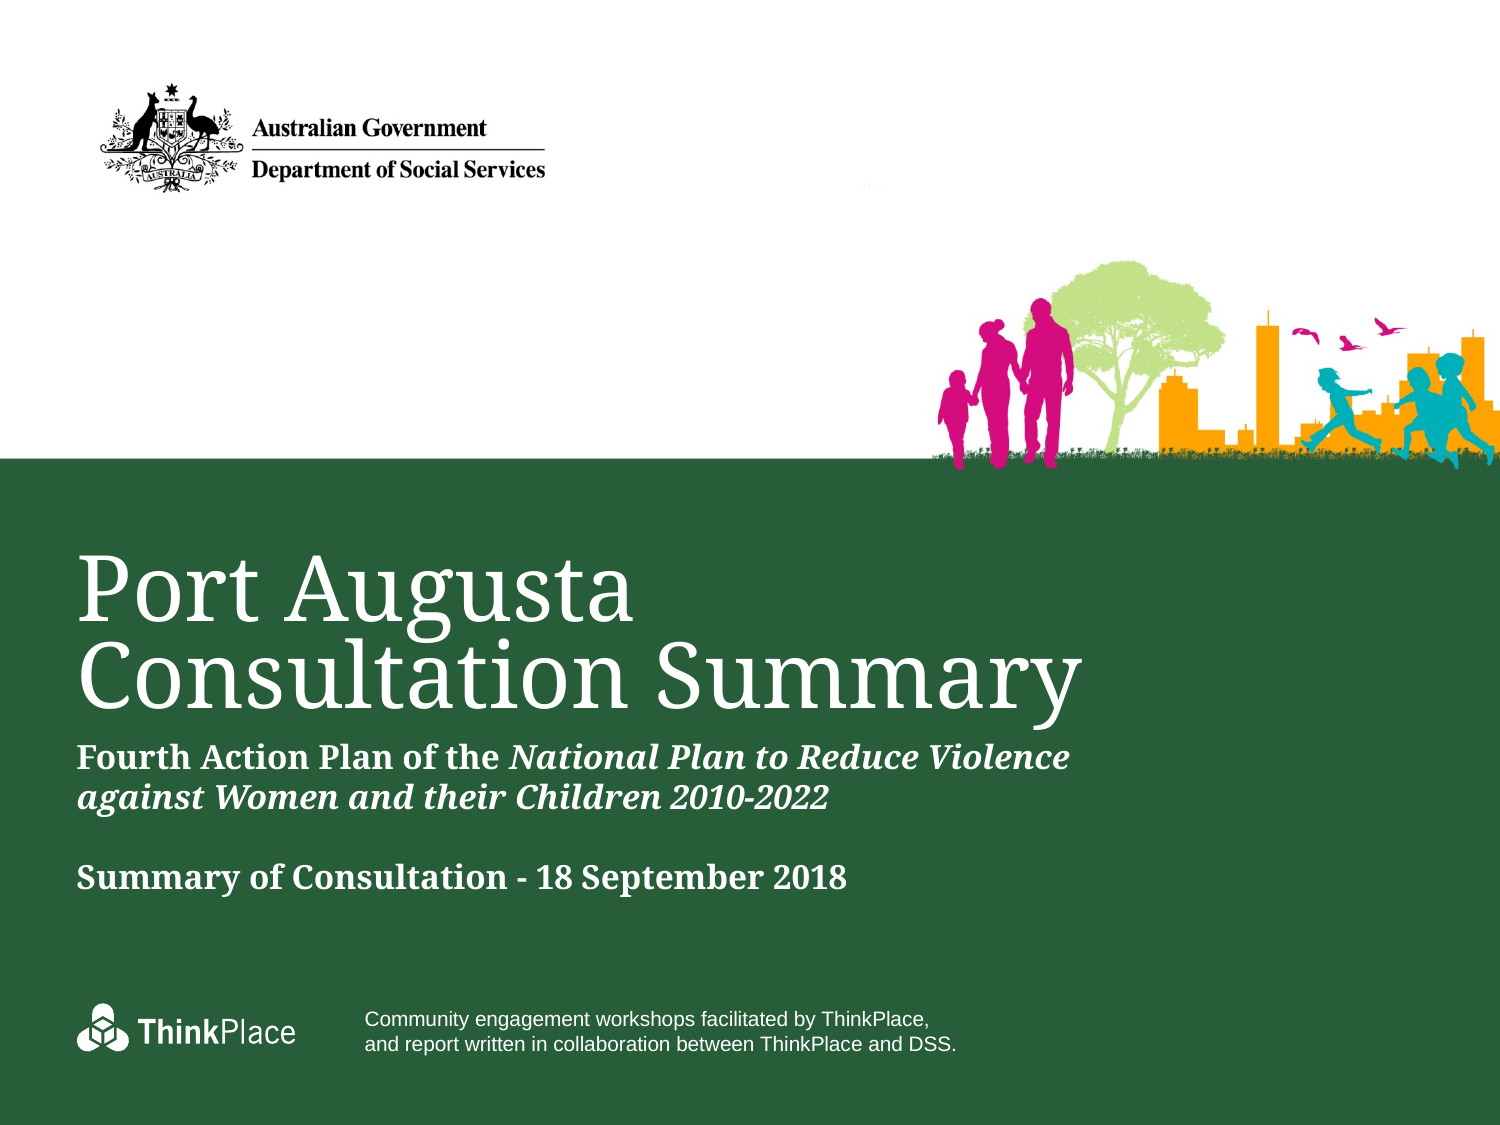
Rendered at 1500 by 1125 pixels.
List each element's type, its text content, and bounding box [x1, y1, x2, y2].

text_box Community engagement workshops facilitated by ThinkPlace, and report written in collaboration between ThinkPlace and DSS. [349, 998, 979, 1064]
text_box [76, 1002, 296, 1052]
picture [0, 0, 1500, 1125]
text_box Fourth Action Plan of the National Plan to Reduce Violence against Women and their Children 2010-2022 Summary of Consultation - 18 September 2018 [76, 736, 1081, 897]
text_box Port Augusta Consultation Summary [76, 550, 1152, 727]
